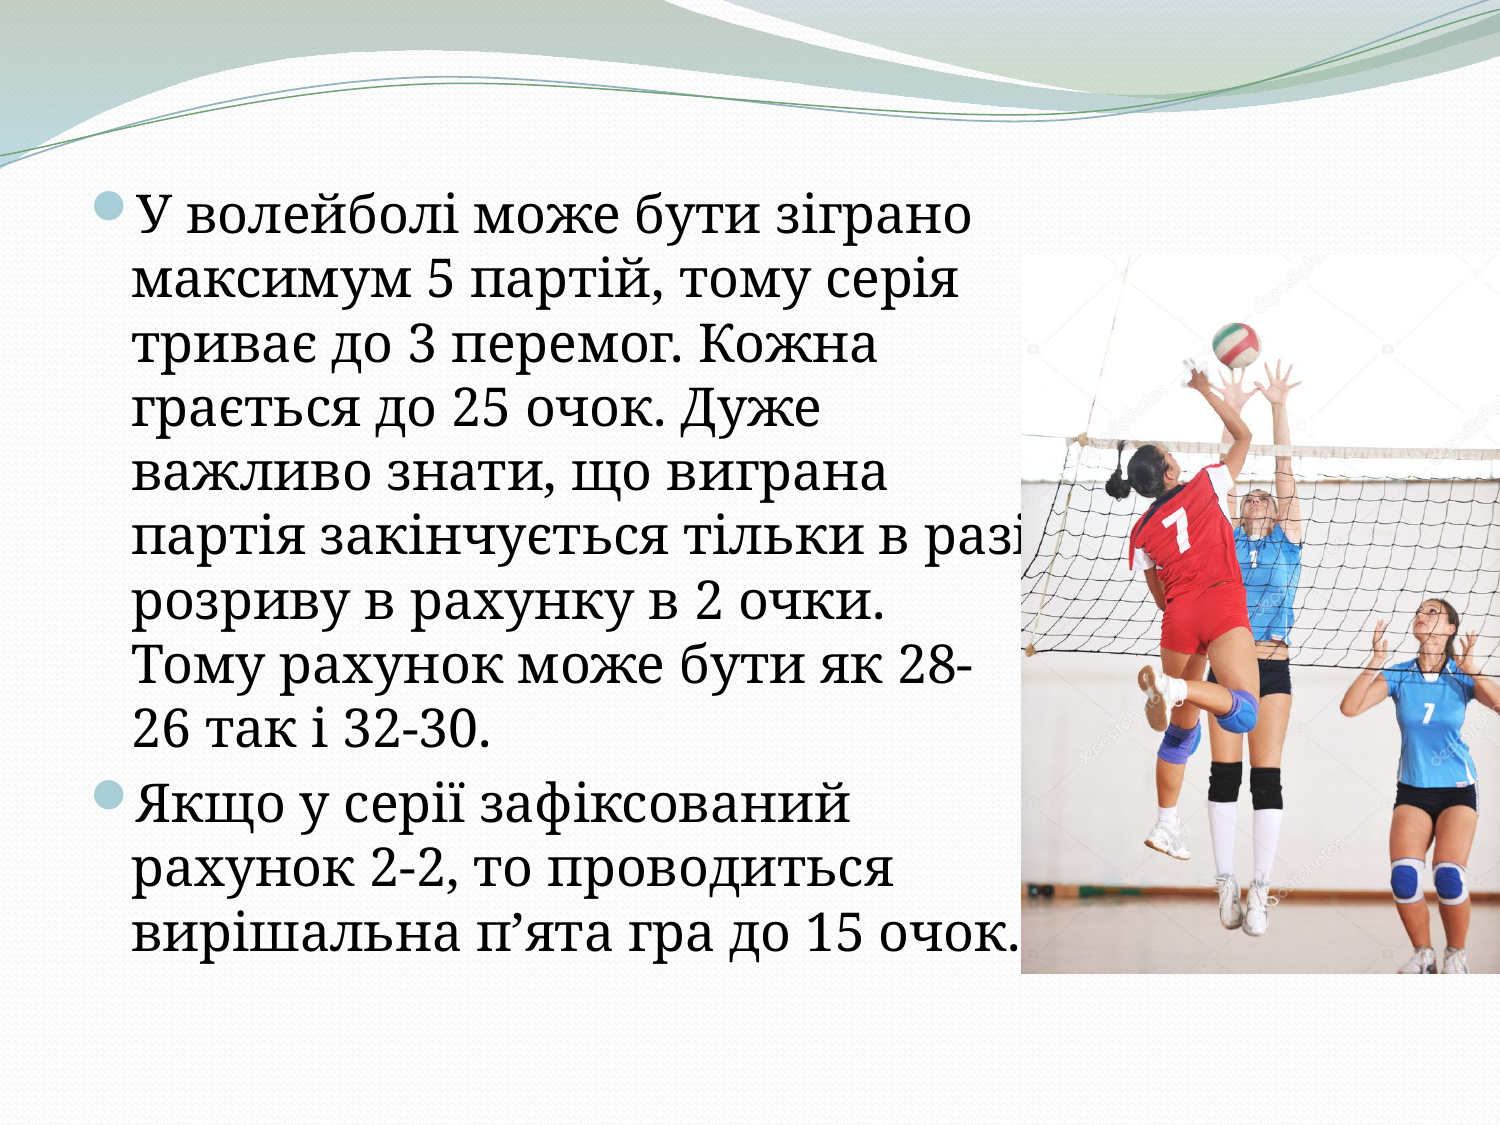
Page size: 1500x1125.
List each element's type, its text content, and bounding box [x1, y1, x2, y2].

list У волейболі може бути зіграно максимум 5 партій, тому серія триває до 3 перемог. Кожна грається до 25 очок. Дуже важливо знати, що виграна партія закінчується тільки в разі розриву в рахунку в 2 очки. Тому рахунок може бути як 28-26 так і 32-30. Якщо у серії зафіксований рахунок 2-2, то проводиться вирішальна п’ята гра до 15 очок. [75, 172, 1046, 1038]
picture [1021, 255, 1500, 974]
